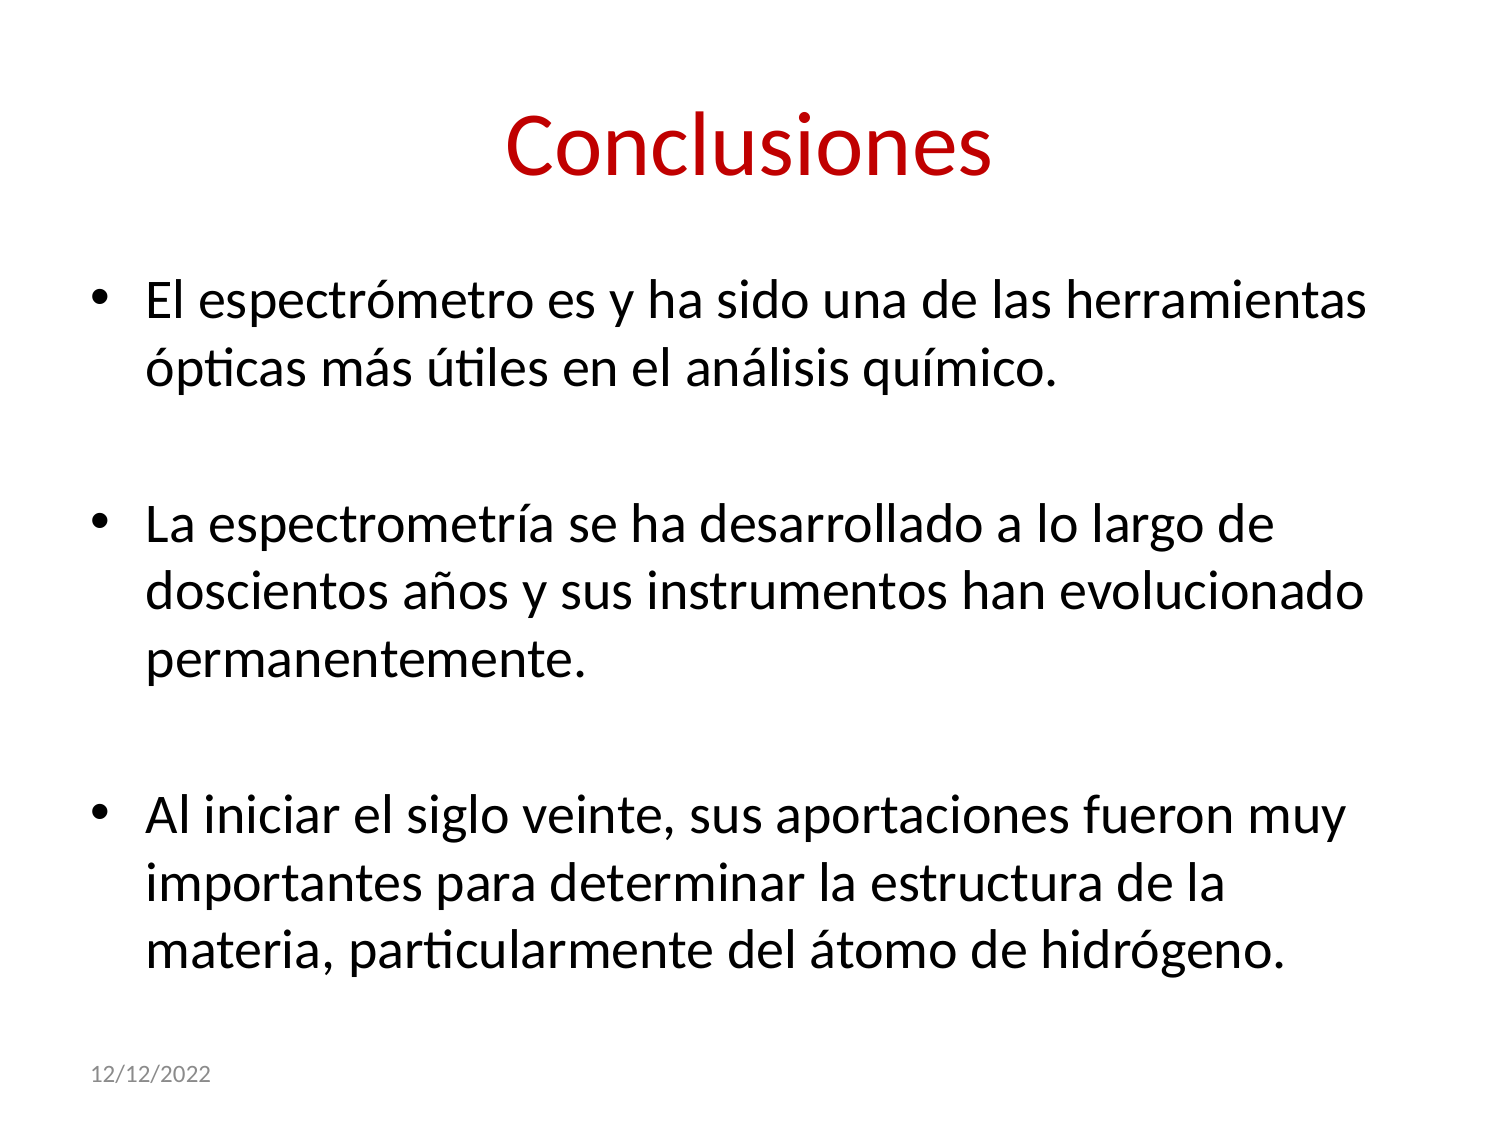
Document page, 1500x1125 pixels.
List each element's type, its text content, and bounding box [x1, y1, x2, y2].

list El espectrómetro es y ha sido una de las herramientas ópticas más útiles en el análisis químico. La espectrometría se ha desarrollado a lo largo de doscientos años y sus instrumentos han evolucionado permanentemente. Al iniciar el siglo veinte, sus aportaciones fueron muy importantes para determinar la estructura de la materia, particularmente del átomo de hidrógeno. [75, 255, 1425, 998]
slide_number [75, 1042, 425, 1103]
title Conclusiones [75, 45, 1425, 233]
